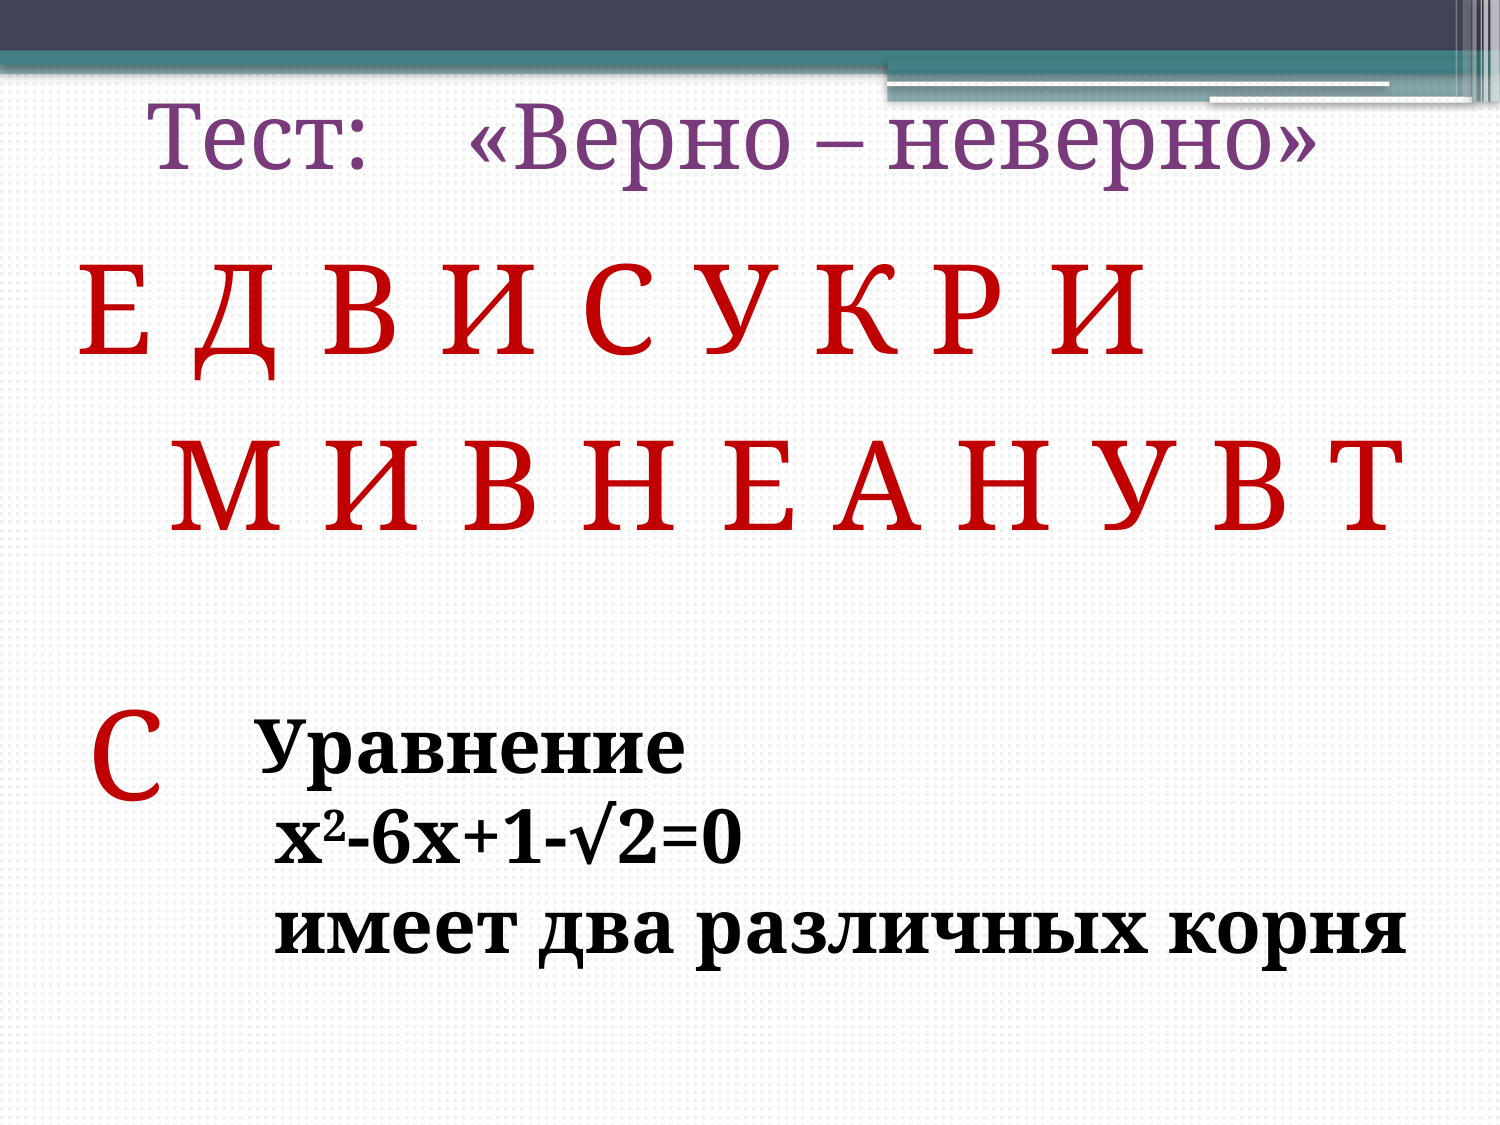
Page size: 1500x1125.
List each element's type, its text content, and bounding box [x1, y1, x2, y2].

text_box У [679, 222, 793, 388]
text_box И [423, 222, 554, 388]
text_box В [445, 398, 558, 564]
text_box В [305, 222, 417, 388]
text_box Уравнение x2-6x+1-√2=0 имеет два различных корня [240, 691, 1424, 977]
text_box А [818, 398, 937, 564]
text_box И [1032, 222, 1164, 388]
text_box Н [939, 398, 1069, 564]
text_box Е [705, 398, 814, 564]
text_box К [797, 222, 915, 388]
text_box Н [564, 398, 694, 564]
text_box У [1077, 398, 1192, 564]
text_box Е [61, 222, 169, 388]
text_box Тест: «Верно – неверно» [132, 70, 1338, 195]
text_box С [564, 222, 672, 388]
text_box С [72, 667, 180, 833]
text_box Т [1313, 398, 1420, 564]
text_box В [1195, 398, 1308, 564]
text_box М [152, 398, 300, 564]
text_box И [306, 398, 437, 564]
text_box Р [915, 222, 1021, 388]
text_box Д [178, 222, 294, 388]
